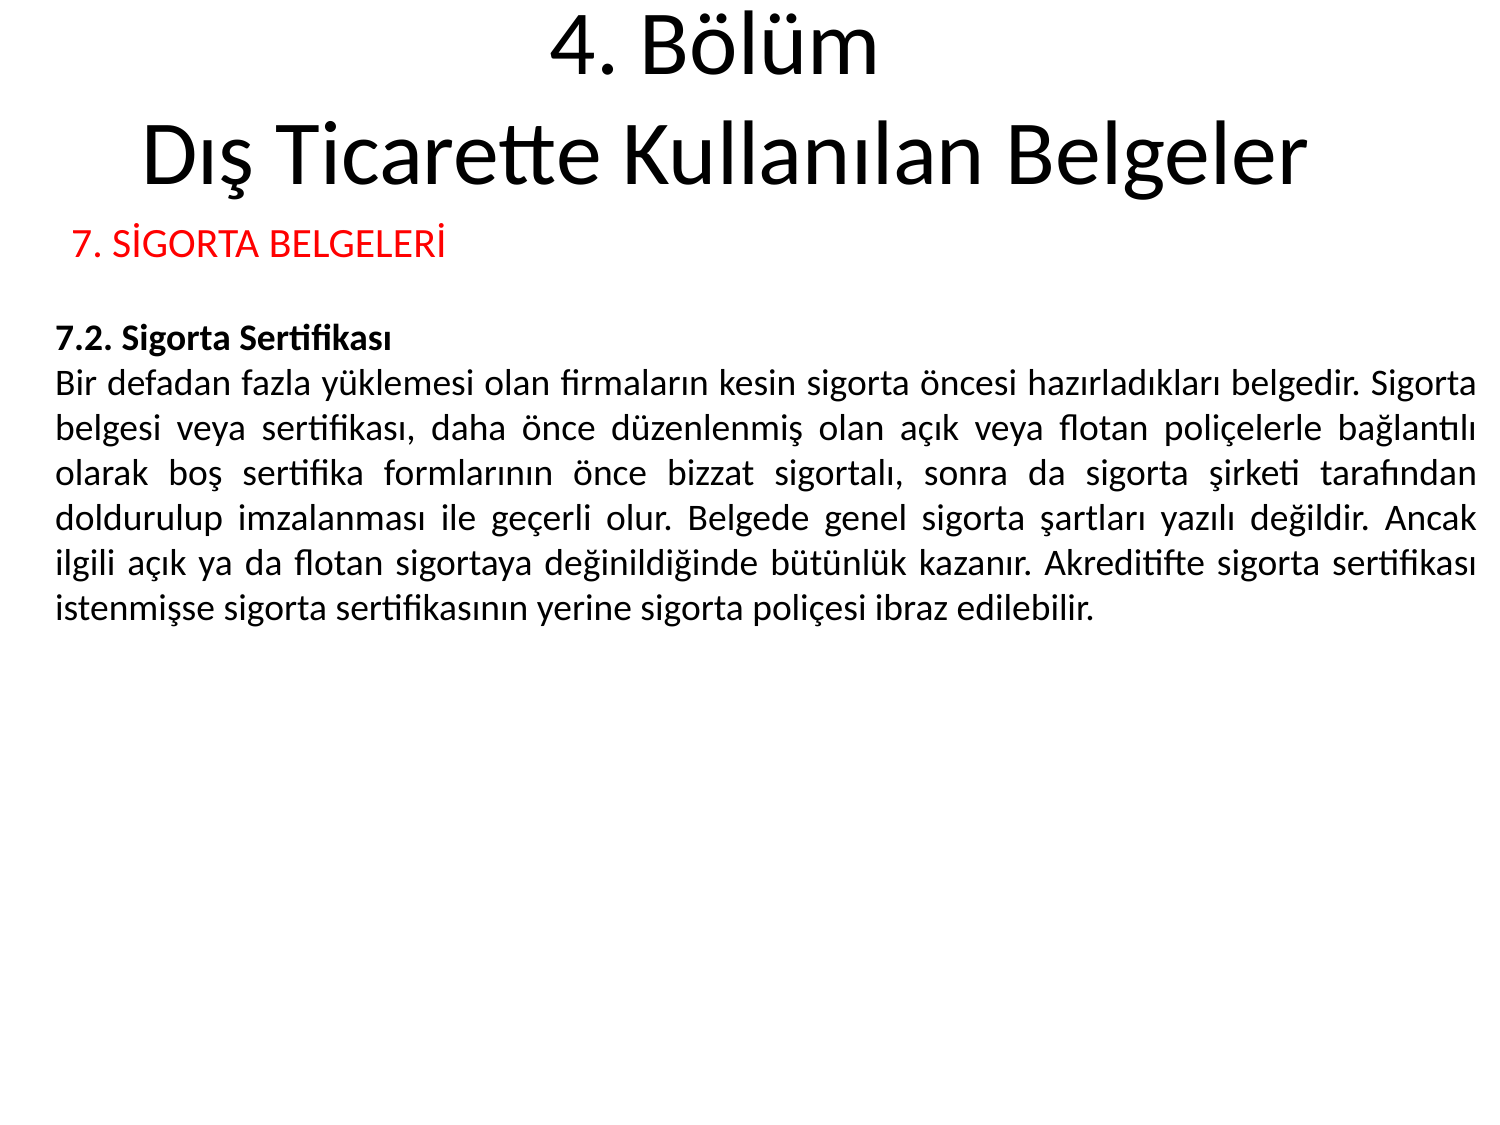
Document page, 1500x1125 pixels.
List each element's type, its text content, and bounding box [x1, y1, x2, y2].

subtitle 7. SİGORTA BELGELERİ [46, 208, 1464, 303]
title 4. Bölüm Dış Ticarette Kullanılan Belgeler [88, 0, 1364, 208]
text_box 7.2. Sigorta Sertifikası Bir defadan fazla yüklemesi olan firmaların kesin sigorta öncesi hazırladıkları belgedir. Sigorta belgesi veya sertifikası, daha önce düzenlenmiş olan açık veya flotan poliçelerle bağlantılı olarak boş sertifika formlarının önce bizzat sigortalı, sonra da sigorta şirketi tarafından doldurulup imzalanması ile geçerli olur. Belgede genel sigorta şartları yazılı değildir. Ancak ilgili açık ya da flotan sigortaya değinildiğinde bütünlük kazanır. Akreditifte sigorta sertifikası istenmişse sigorta sertifikasının yerine sigorta poliçesi ibraz edilebilir. [40, 305, 1494, 635]
